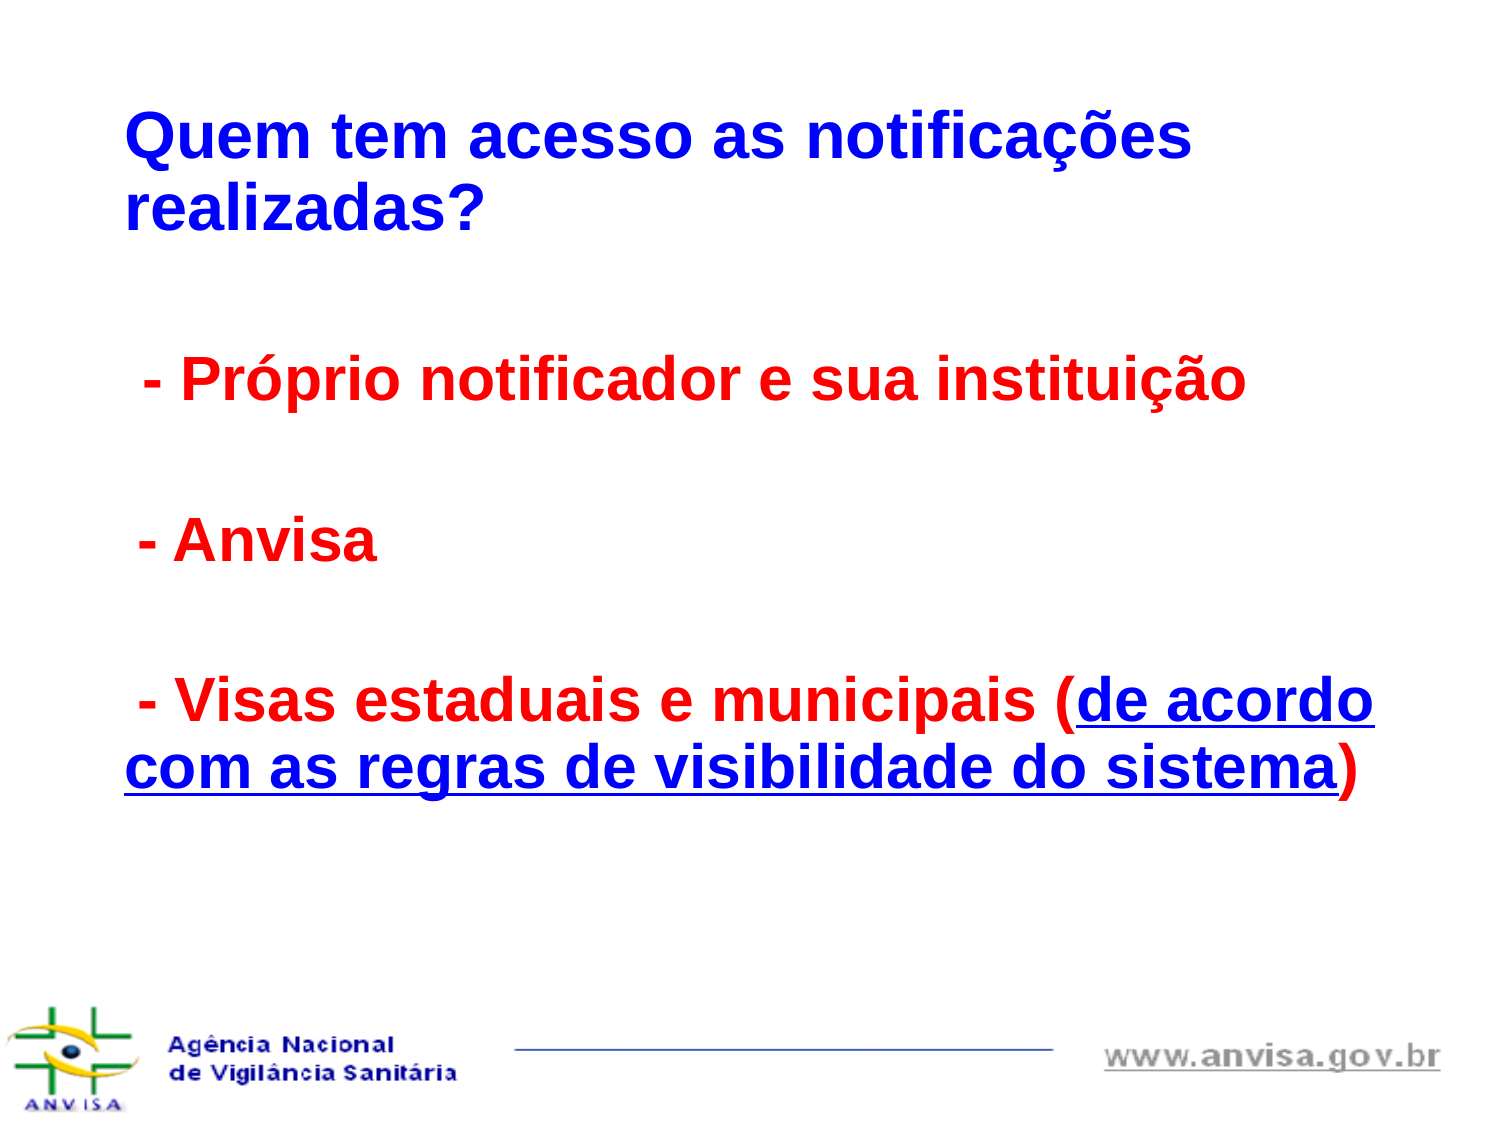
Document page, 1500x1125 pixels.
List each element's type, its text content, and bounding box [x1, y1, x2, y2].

list Quem tem acesso as notificações realizadas? - Próprio notificador e sua instituição - Anvisa - Visas estaduais e municipais (de acordo com as regras de visibilidade do sistema) [52, 0, 1472, 946]
picture [0, 999, 1500, 1125]
